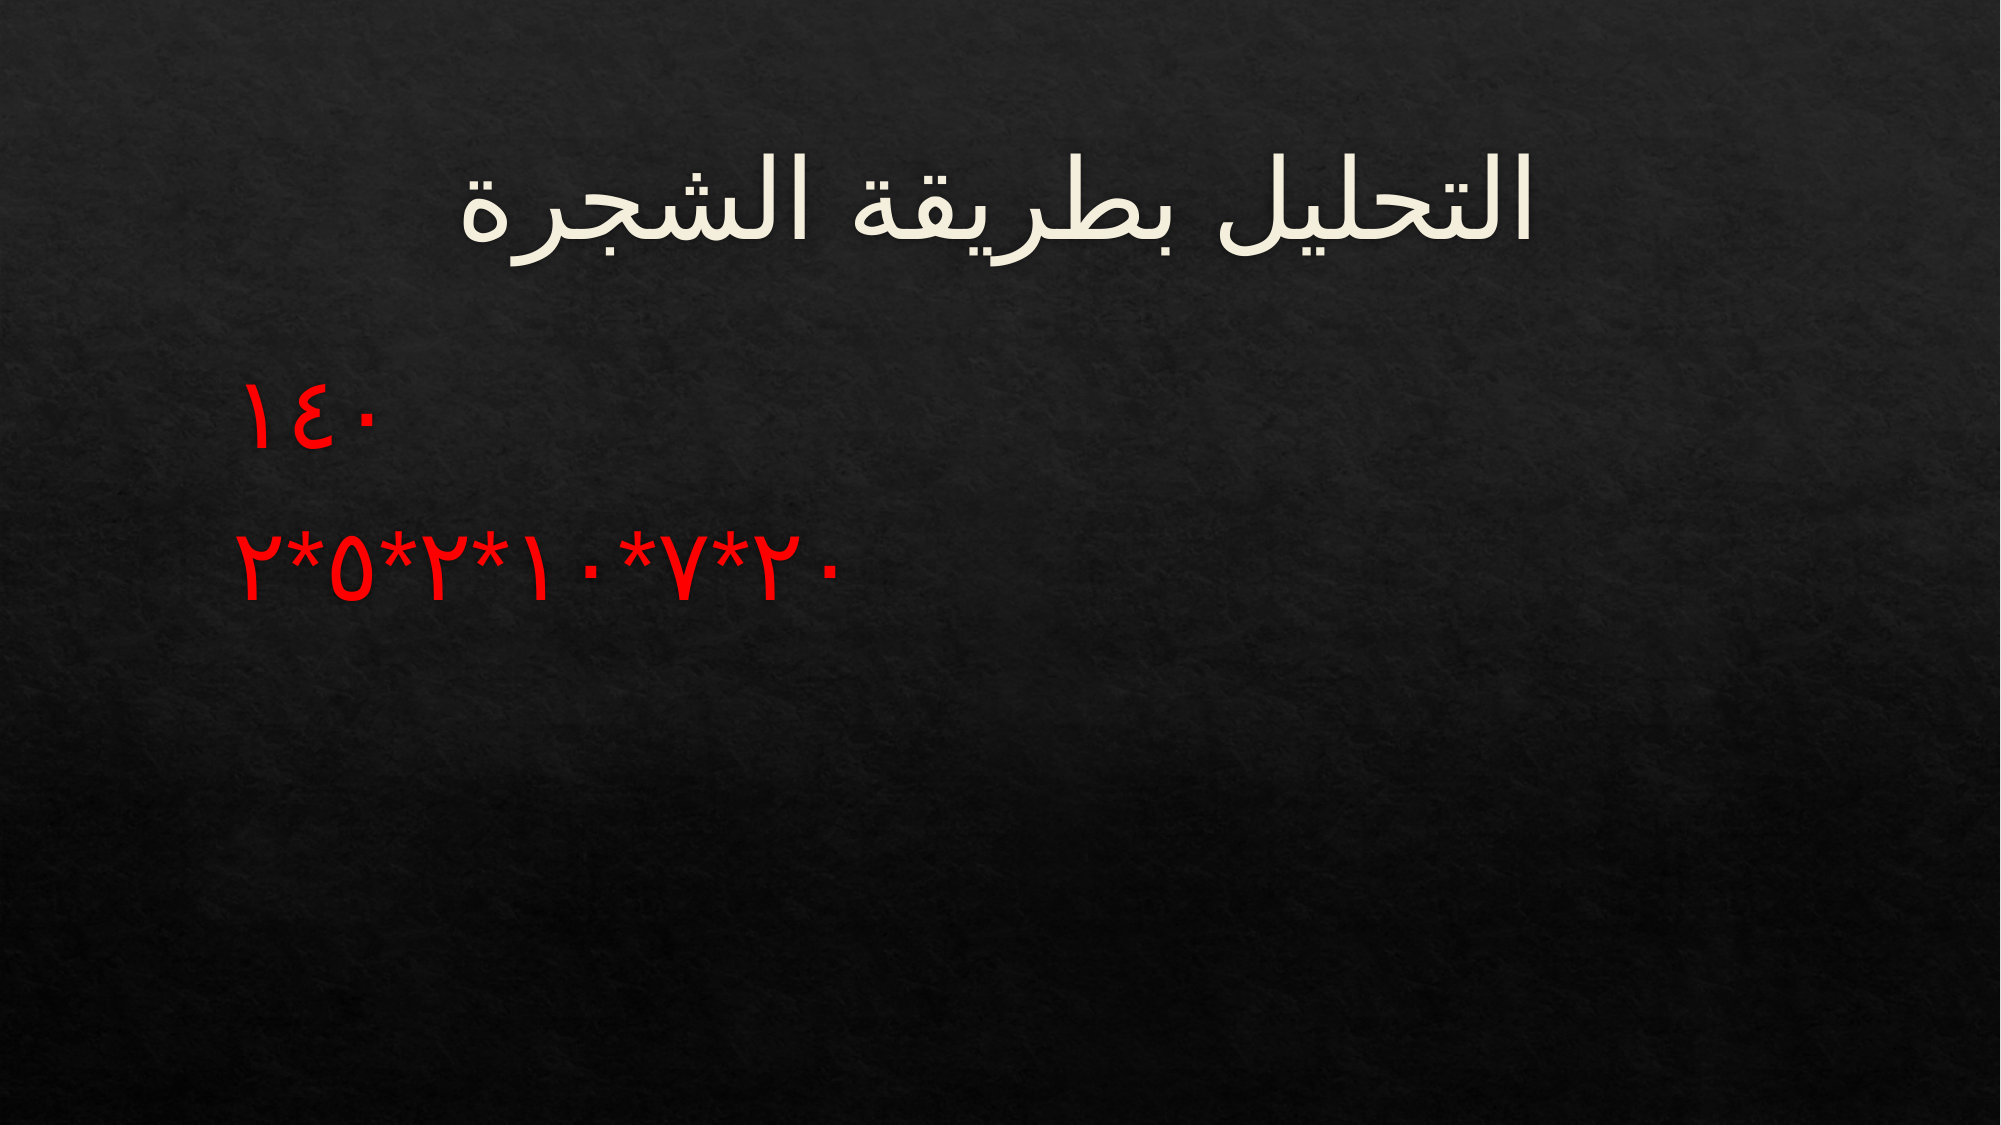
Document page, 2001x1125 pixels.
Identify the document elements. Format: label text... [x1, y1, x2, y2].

list ١٤٠ ٢٠*٧*١٠*٢*٥*٢ [149, 340, 1849, 950]
title التحليل بطريقة الشجرة [149, 99, 1849, 307]
